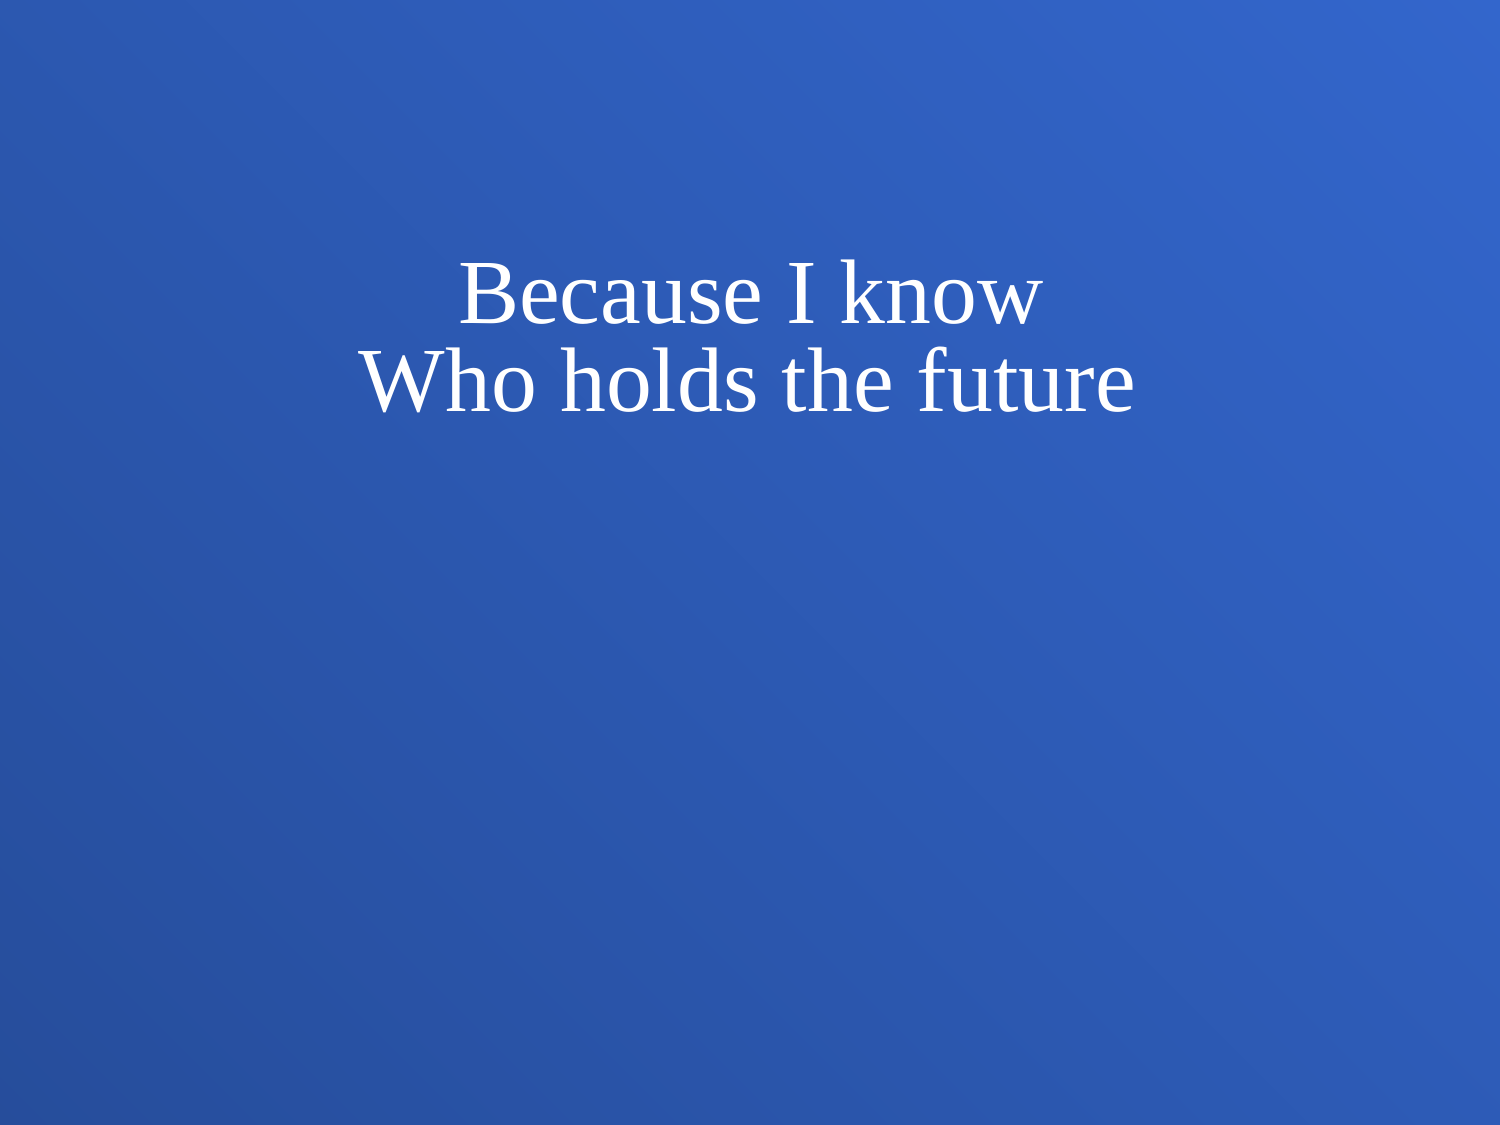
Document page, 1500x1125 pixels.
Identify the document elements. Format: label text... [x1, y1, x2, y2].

text_box Because I know [1, 224, 1500, 350]
text_box Who holds the future [0, 312, 1499, 438]
